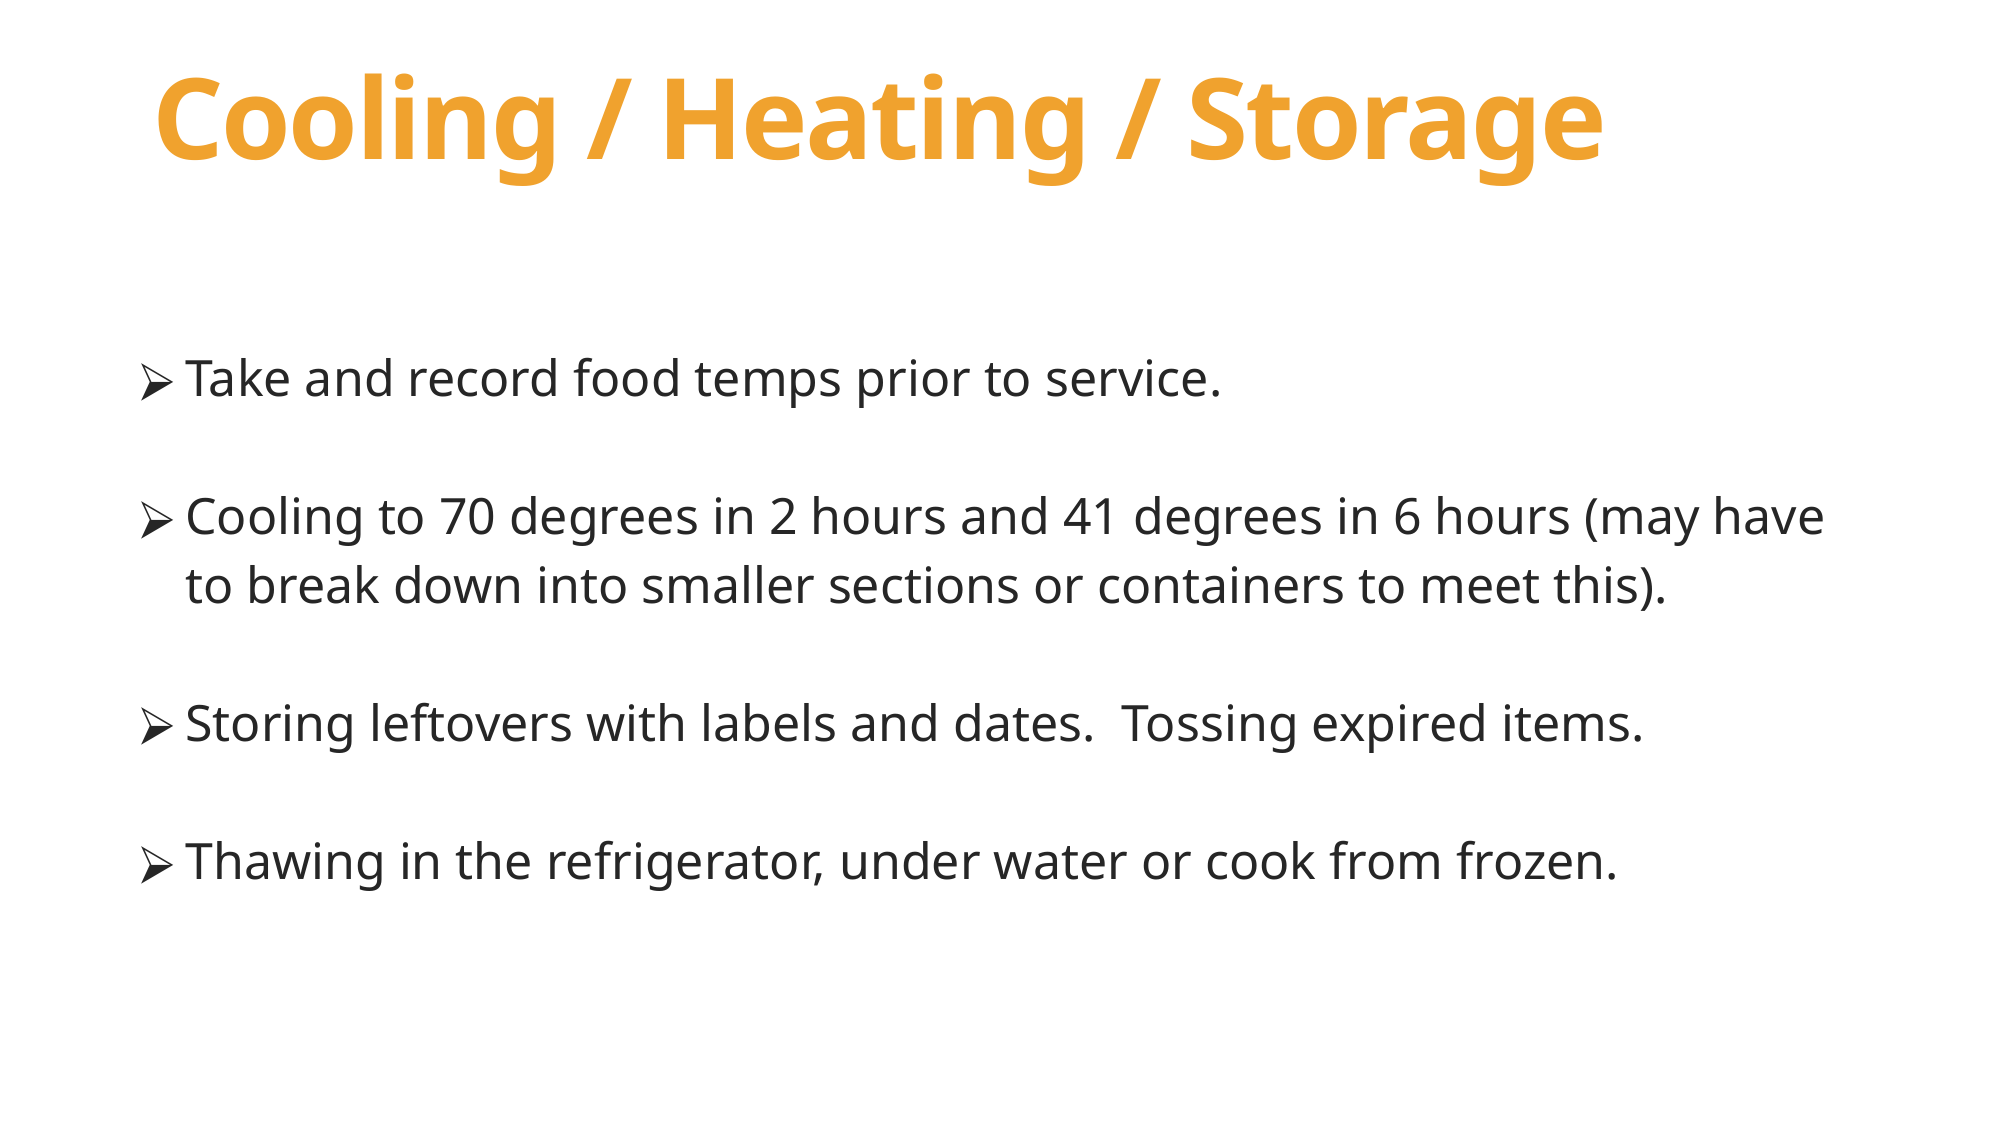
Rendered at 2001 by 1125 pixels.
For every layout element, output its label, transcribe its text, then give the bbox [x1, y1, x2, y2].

list Take and record food temps prior to service. Cooling to 70 degrees in 2 hours and 41 degrees in 6 hours (may have to break down into smaller sections or containers to meet this). Storing leftovers with labels and dates. Tossing expired items. Thawing in the refrigerator, under water or cook from frozen. [111, 329, 1876, 948]
title Cooling / Heating / Storage [137, 59, 1863, 202]
